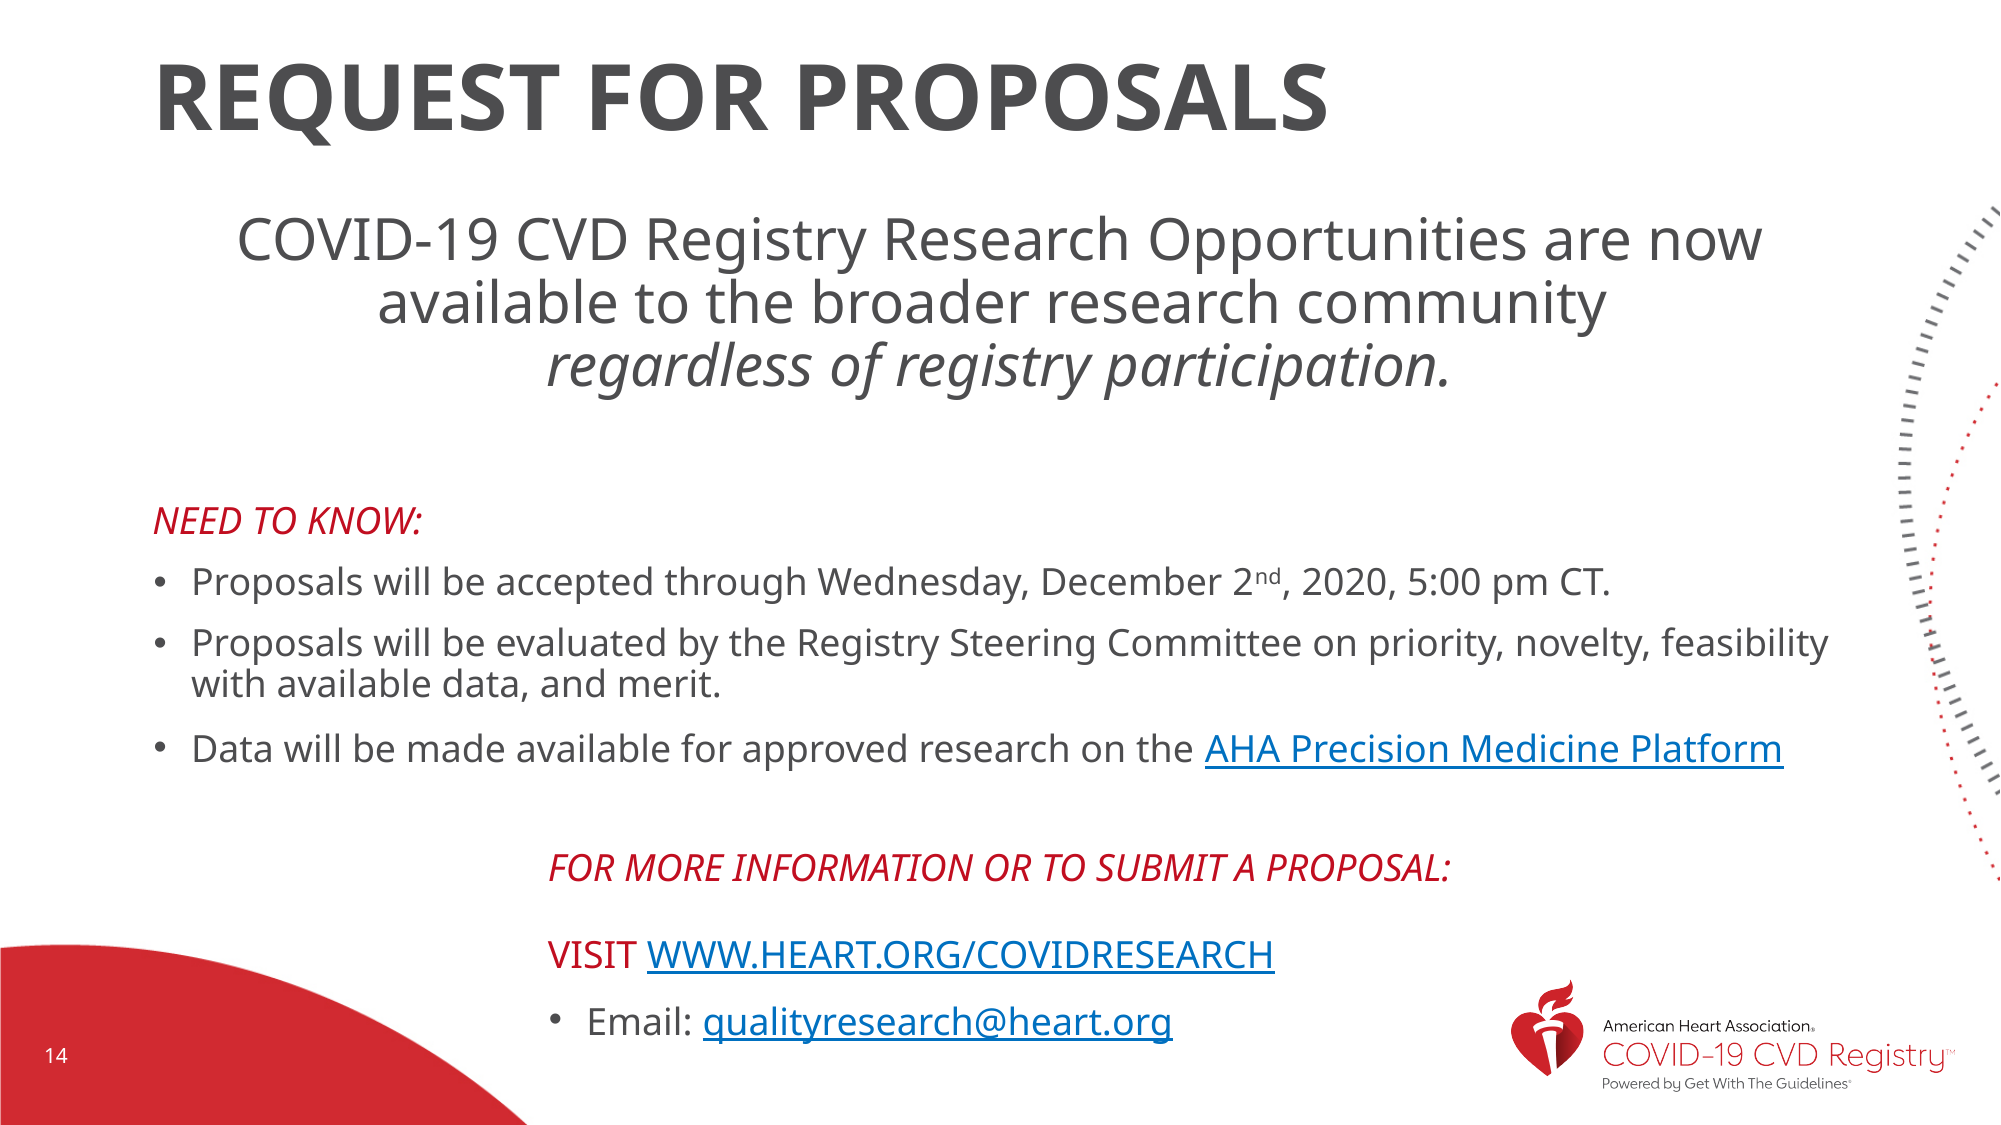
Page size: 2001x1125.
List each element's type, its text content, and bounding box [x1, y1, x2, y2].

text_box For more information or to submit a proposal: Visit www.heart.org/covidresearch Email: qualityresearch@heart.org [137, 838, 1863, 1055]
list COVID-19 CVD Registry Research Opportunities are now available to the broader research community regardless of registry participation. Need to know: Proposals will be accepted through Wednesday, December 2nd, 2020, 5:00 pm CT. Proposals will be evaluated by the Registry Steering Committee on priority, novelty, feasibility with available data, and merit. Data will be made available for approved research on the AHA Precision Medicine Platform [137, 202, 1863, 818]
title Request for Proposals [137, 40, 1863, 158]
picture [0, 0, 2000, 1125]
